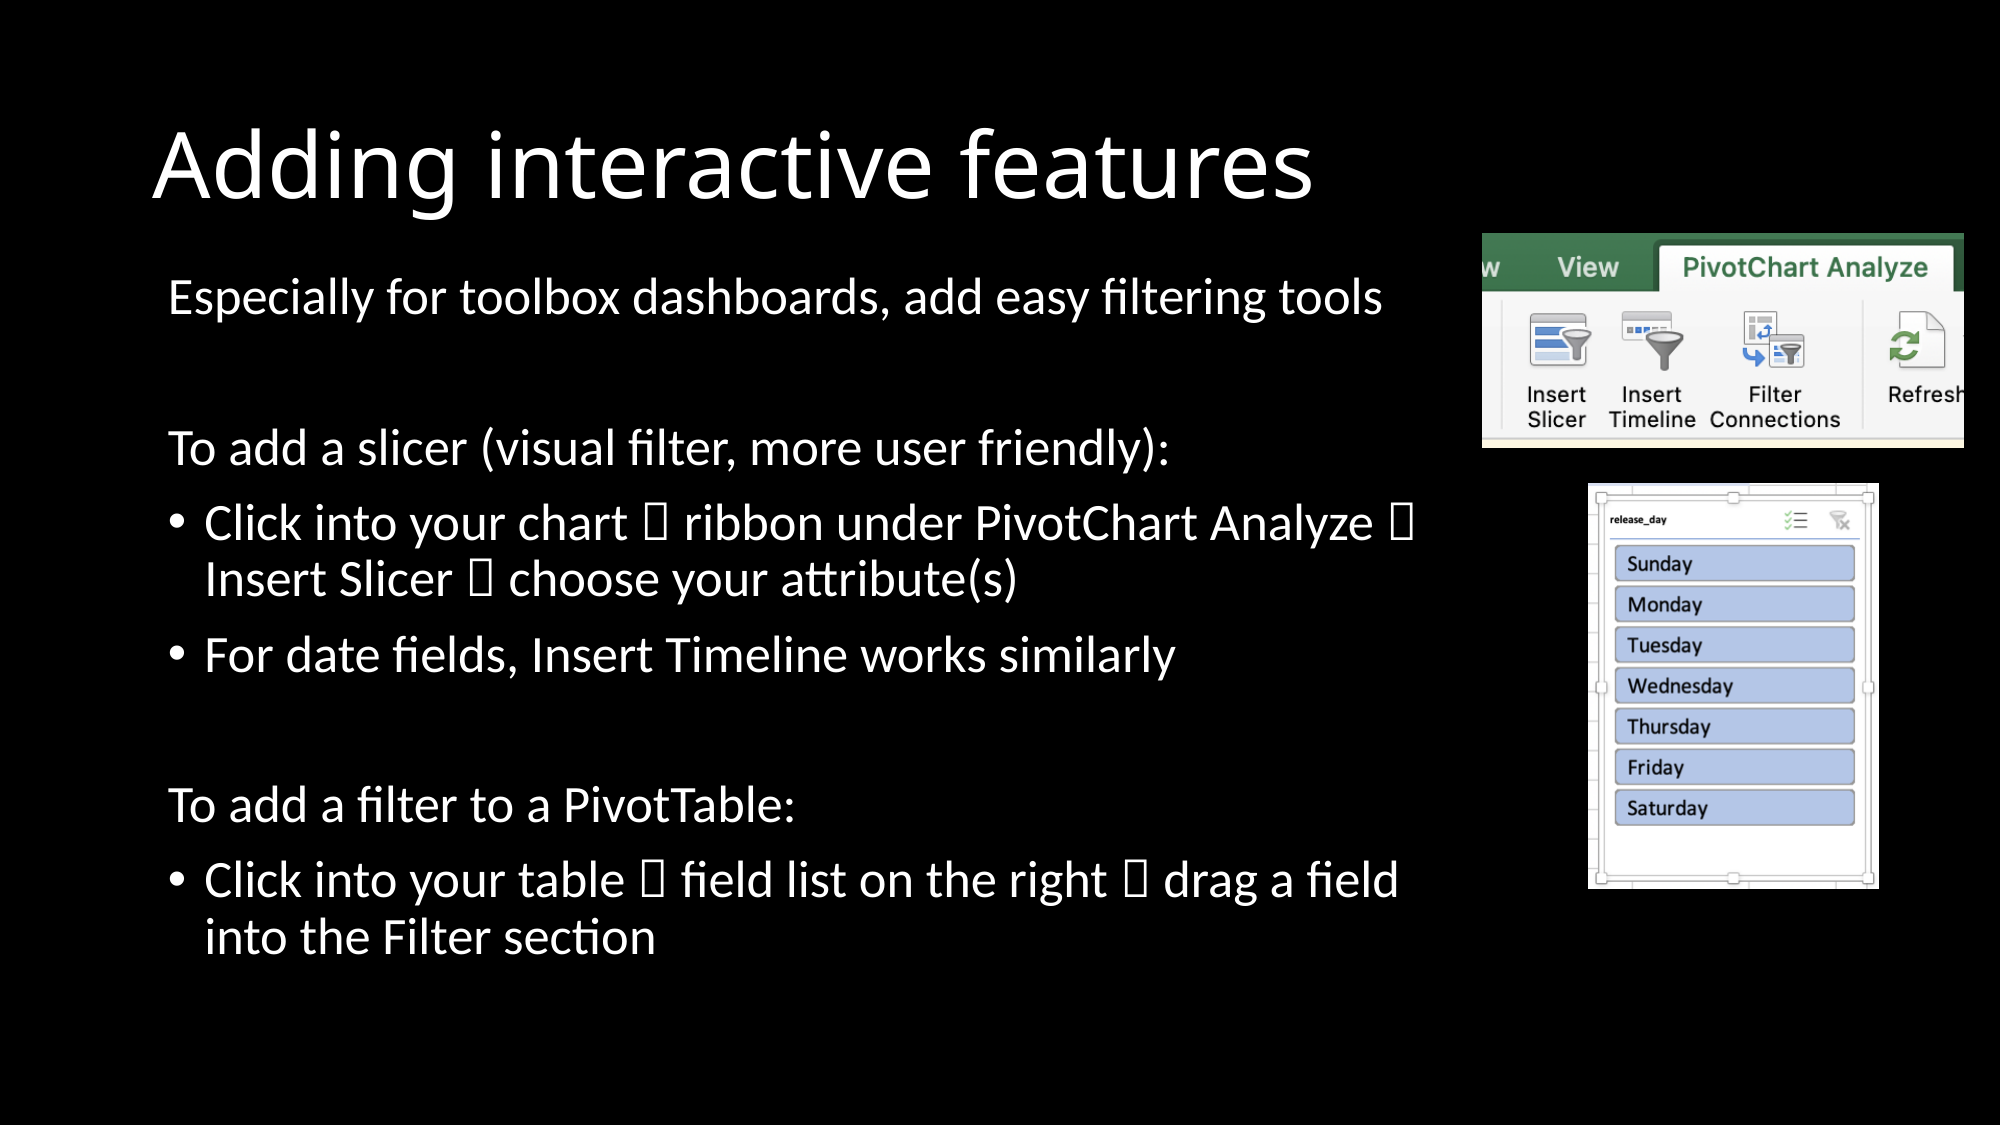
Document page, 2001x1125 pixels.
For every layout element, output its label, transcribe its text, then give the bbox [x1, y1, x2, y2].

picture [1588, 483, 1879, 889]
picture [1482, 233, 1964, 449]
title Adding interactive features [137, 59, 1863, 278]
list Especially for toolbox dashboards, add easy filtering tools To add a slicer (visual filter, more user friendly): Click into your chart  ribbon under PivotChart Analyze  Insert Slicer  choose your attribute(s) For date fields, Insert Timeline works similarly To add a filter to a PivotTable: Click into your table  field list on the right  drag a field into the Filter section [153, 261, 1482, 976]
